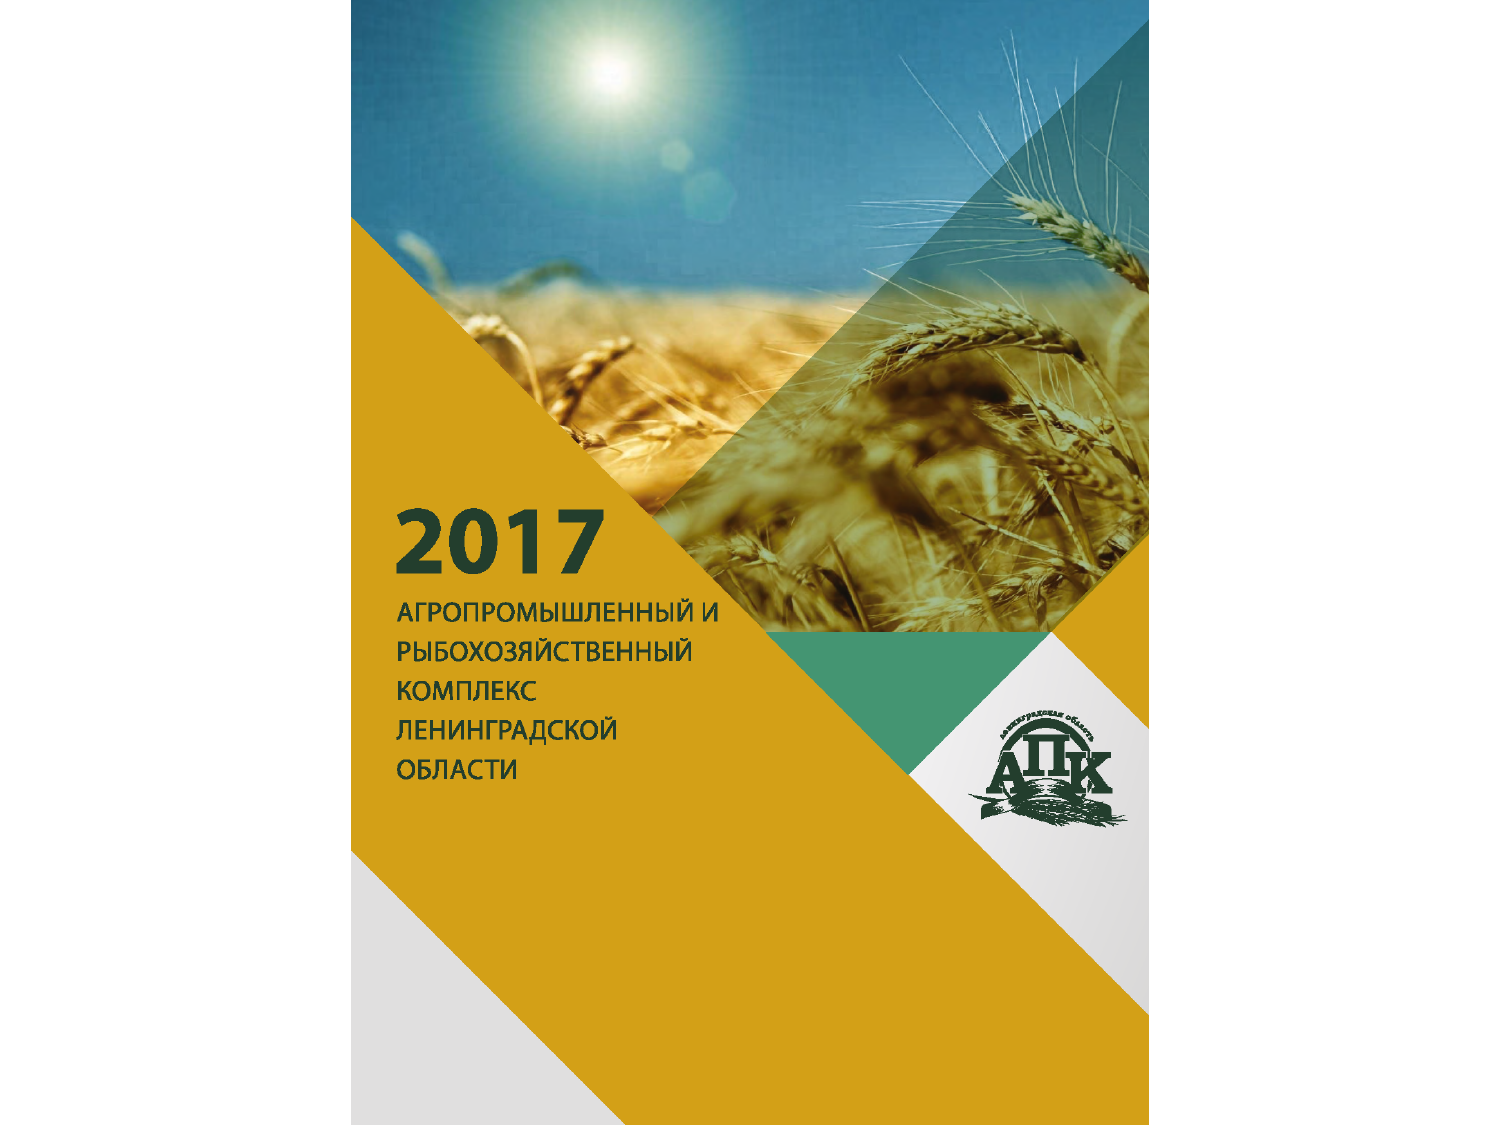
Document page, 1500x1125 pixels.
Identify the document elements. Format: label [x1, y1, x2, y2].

picture [350, 0, 1150, 1125]
